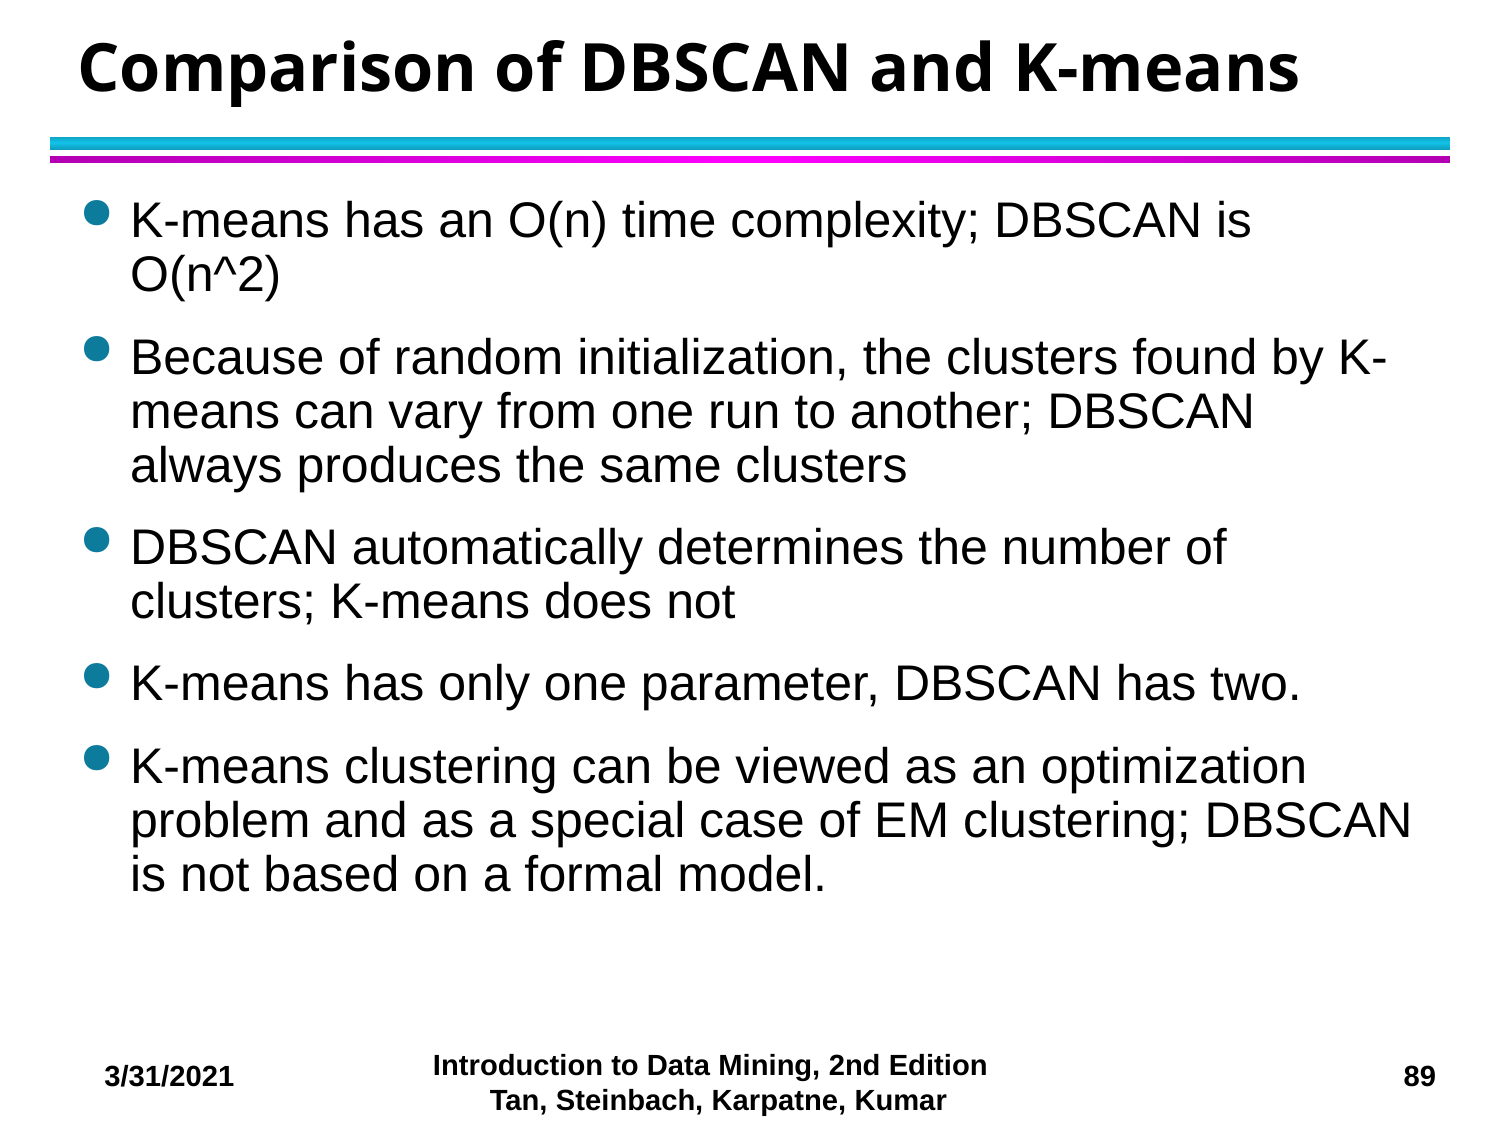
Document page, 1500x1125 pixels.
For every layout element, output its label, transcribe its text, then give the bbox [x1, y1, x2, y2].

title Comparison of DBSCAN and K-means [62, 24, 1450, 113]
list K-means has an O(n) time complexity; DBSCAN is O(n^2) Because of random initialization, the clusters found by K-means can vary from one run to another; DBSCAN always produces the same clusters DBSCAN automatically determines the number of clusters; K-means does not K-means has only one parameter, DBSCAN has two. K-means clustering can be viewed as an optimization problem and as a special case of EM clustering; DBSCAN is not based on a formal model. [67, 187, 1432, 1038]
